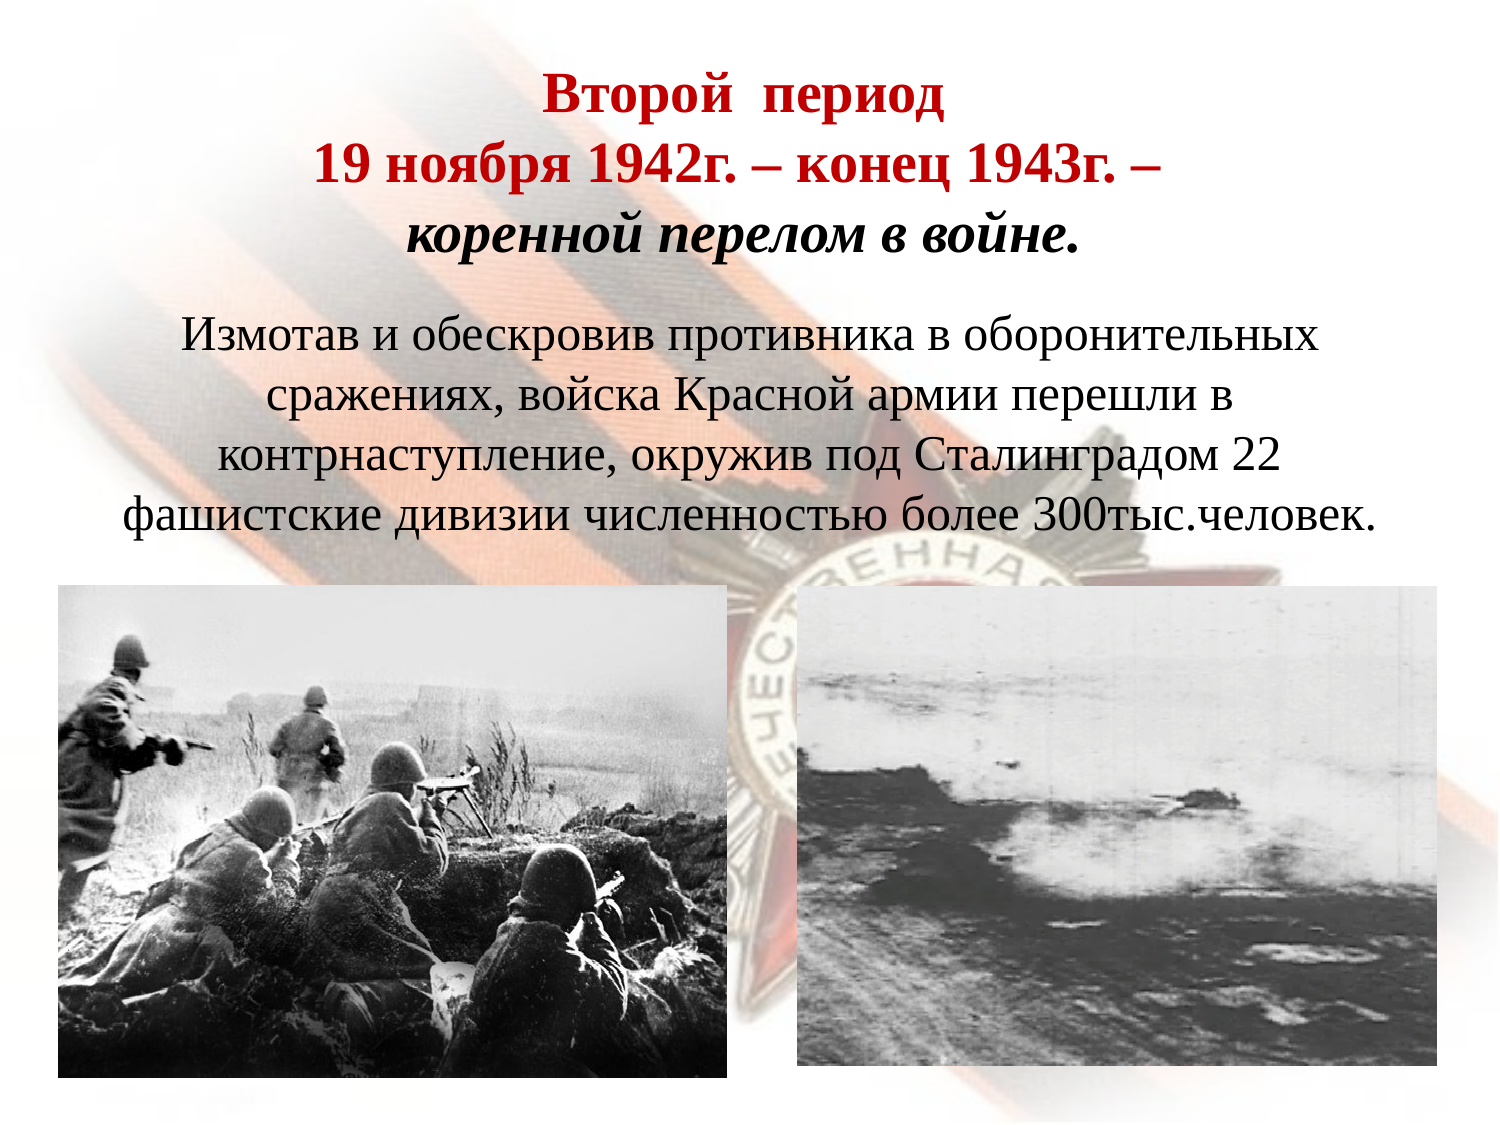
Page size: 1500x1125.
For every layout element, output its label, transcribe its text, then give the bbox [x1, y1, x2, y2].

picture [58, 585, 727, 1079]
text_box Измотав и обескровив противника в оборонительных сражениях, войска Красной армии перешли в контрнаступление, окружив под Сталинградом 22 фашистские дивизии численностью более 300тыс.человек. [70, 292, 1430, 548]
text_box Второй период 19 ноября 1942г. – конец 1943г. – коренной перелом в войне. [140, 46, 1348, 272]
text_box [796, 585, 1438, 1067]
